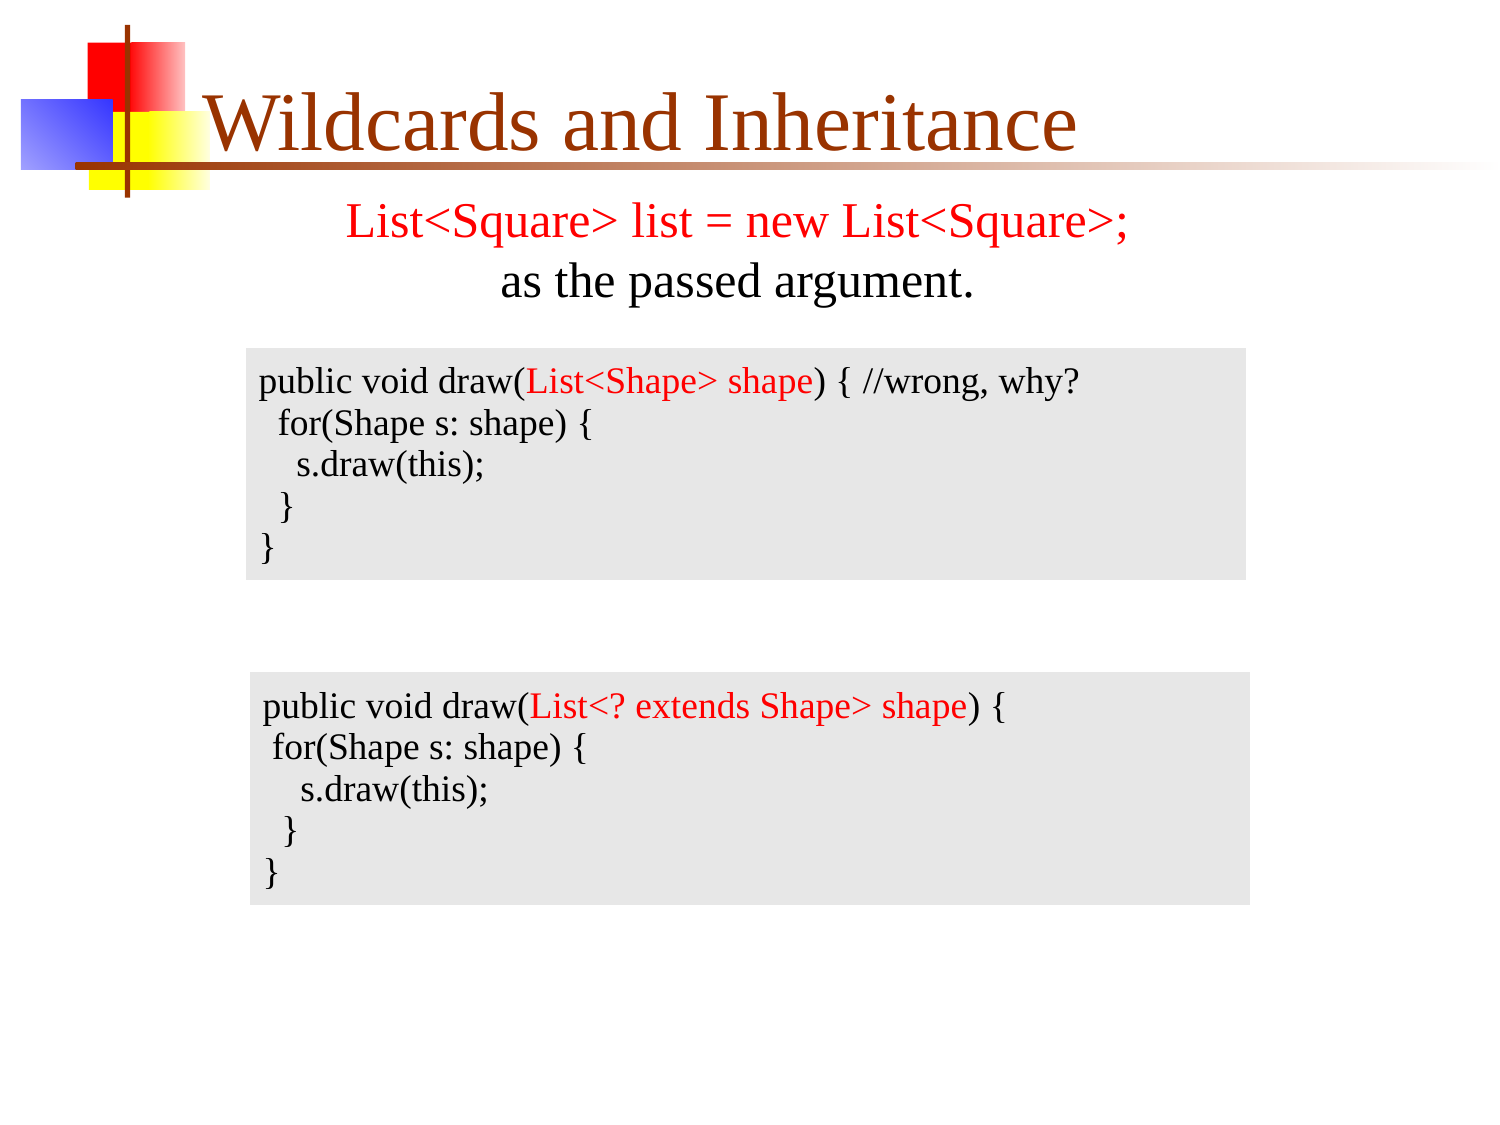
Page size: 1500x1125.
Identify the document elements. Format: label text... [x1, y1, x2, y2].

table_header public void draw(List<? extends Shape> shape) { for(Shape s: shape) { s.draw(this); } } [250, 672, 1250, 905]
text_box List<Square> list = new List<Square>; as the passed argument. [330, 179, 1145, 315]
table_header public void draw(List<Shape> shape) { //wrong, why? for(Shape s: shape) { s.draw(this); } } [246, 348, 1246, 580]
title Wildcards and Inheritance [187, 37, 1467, 176]
